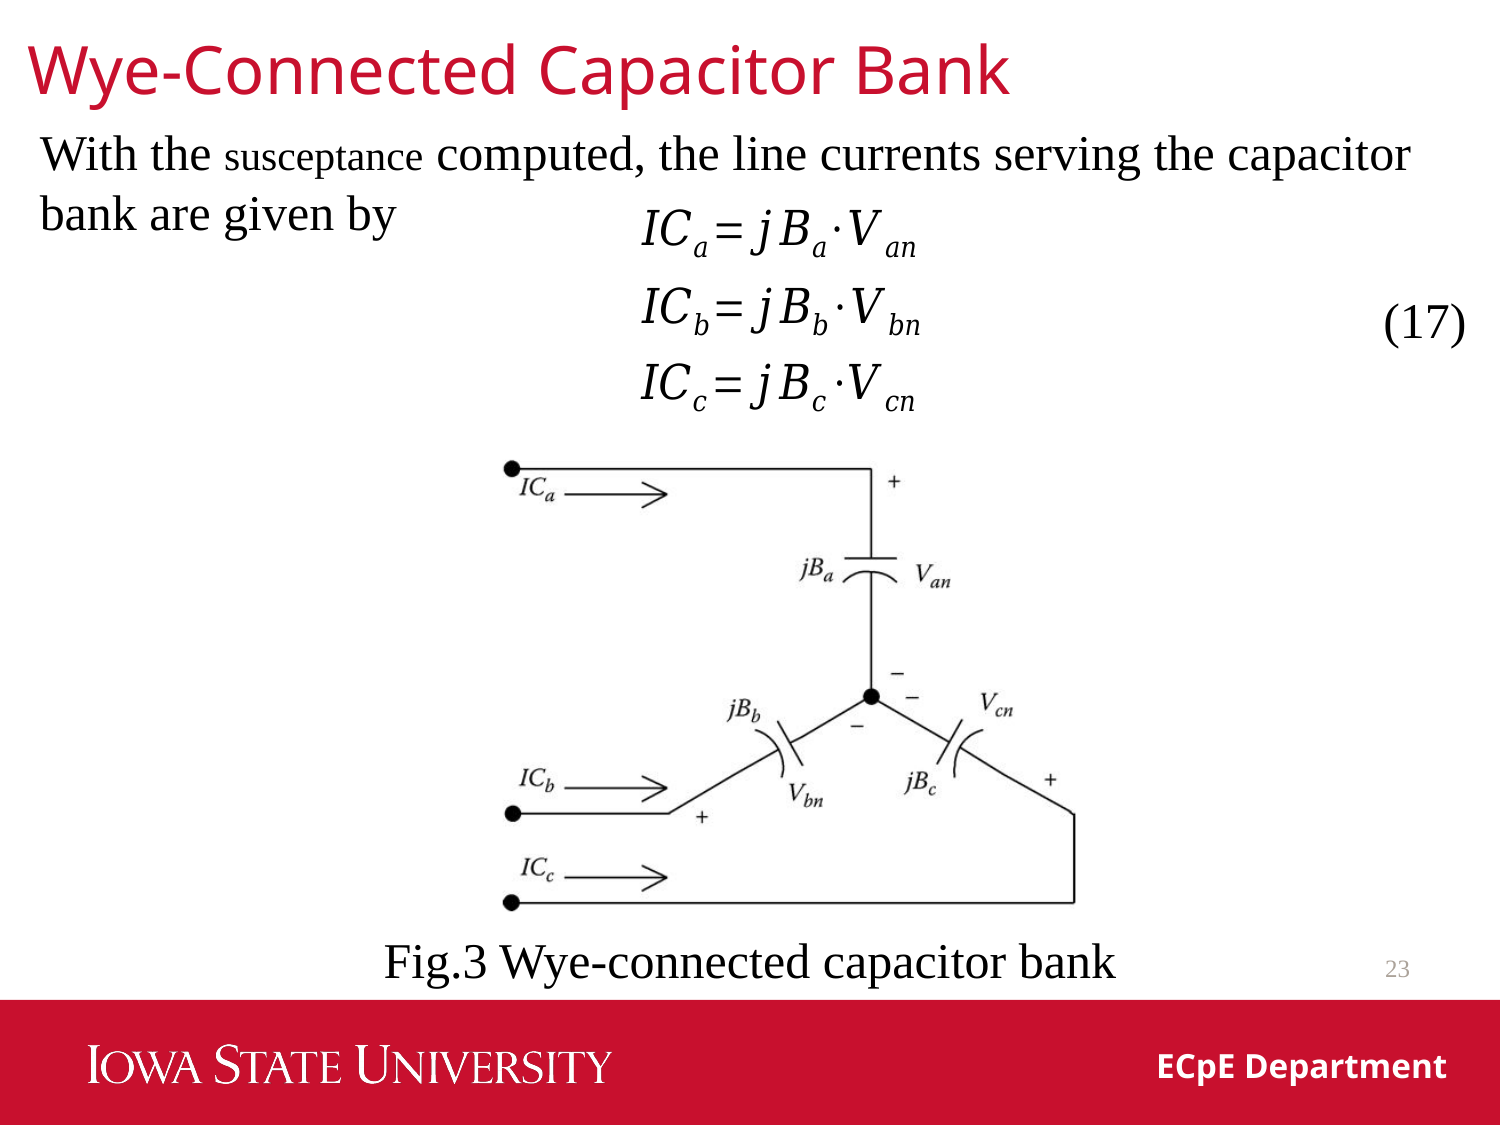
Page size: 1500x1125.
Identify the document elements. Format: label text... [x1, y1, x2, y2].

text_box With the susceptance computed, the line currents serving the capacitor bank are given by [24, 113, 1500, 248]
picture [463, 444, 1097, 925]
text_box Wye-Connected Capacitor Bank [12, 20, 1028, 116]
text_box Fig.3 Wye-connected capacitor bank [237, 920, 1288, 996]
text_box (17) [1368, 281, 1482, 356]
slide_number 23 [1074, 937, 1425, 998]
picture [87, 1044, 613, 1088]
